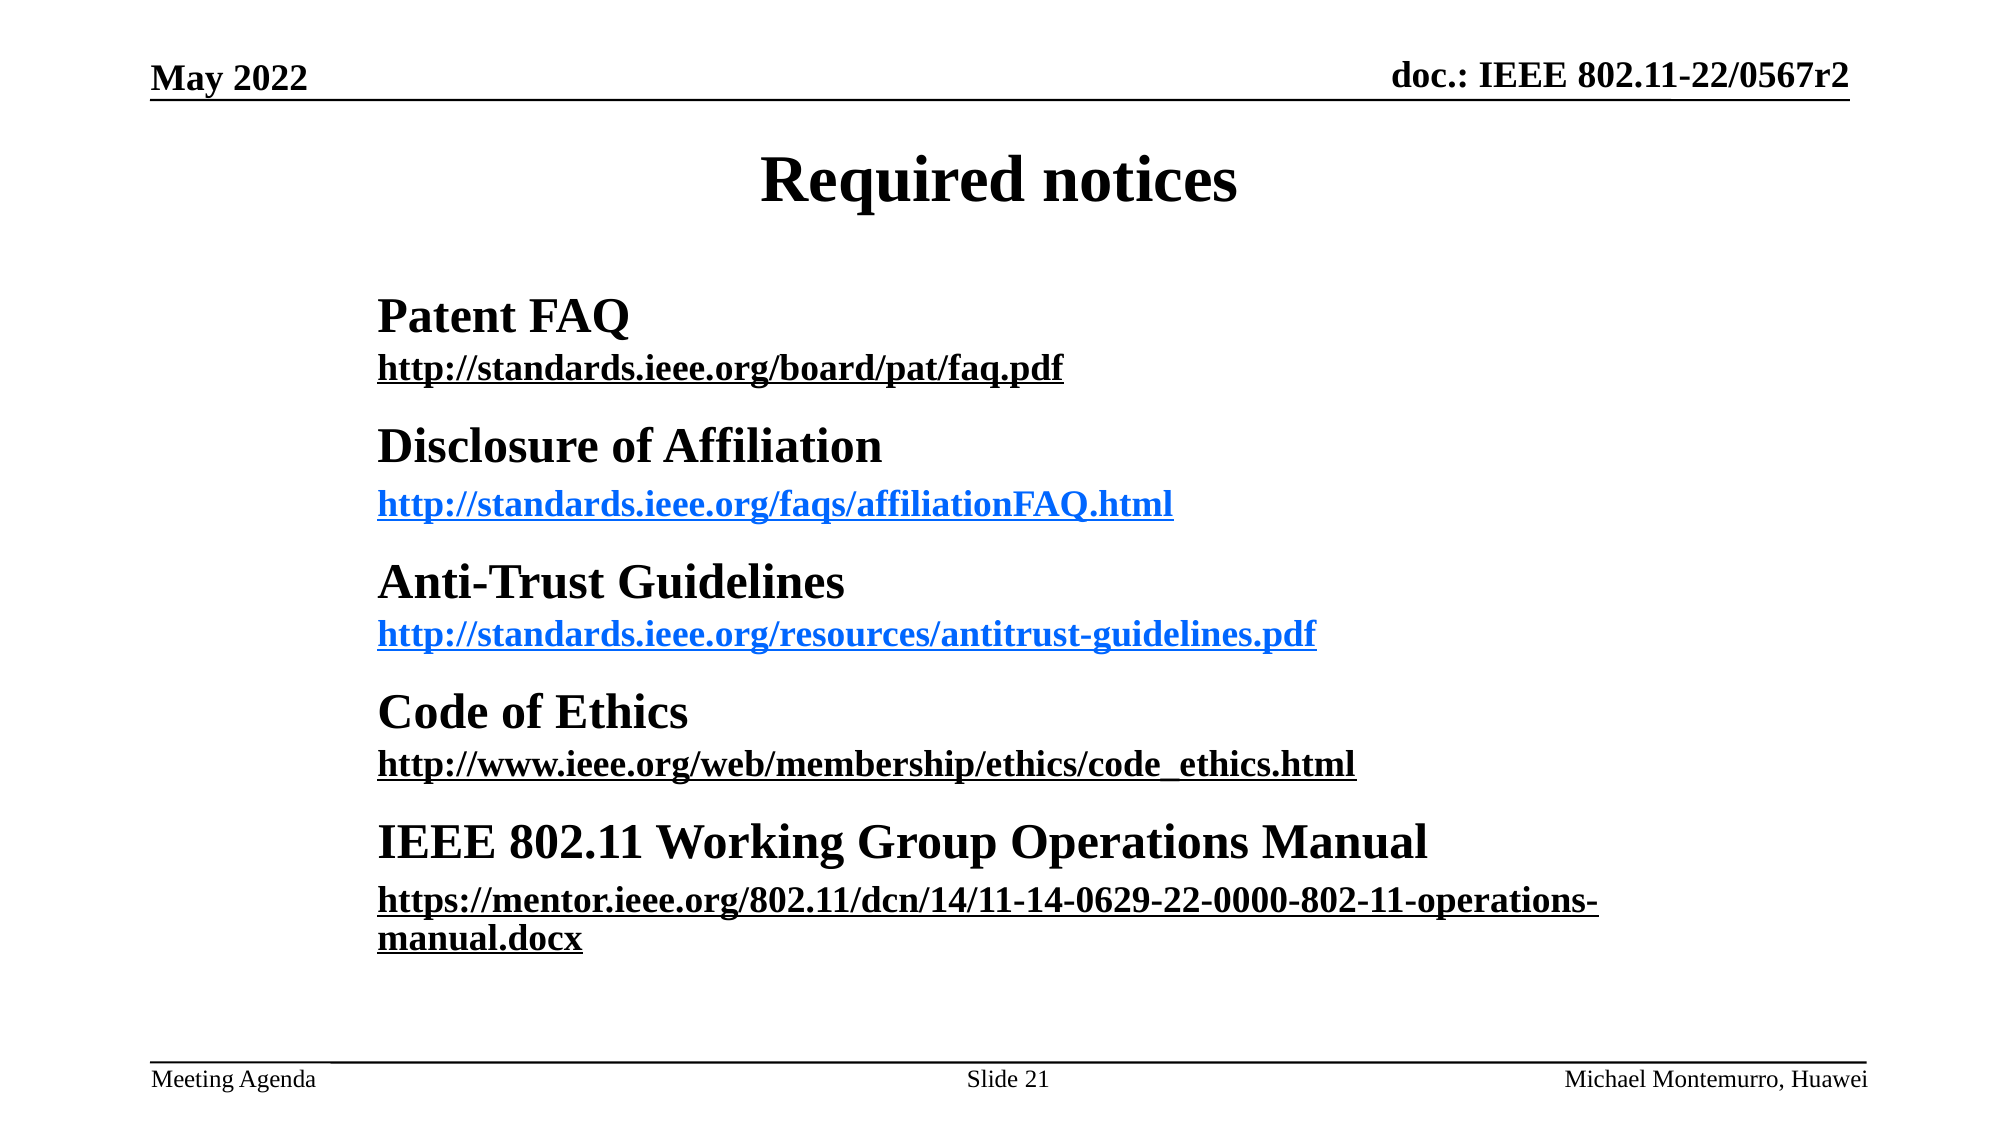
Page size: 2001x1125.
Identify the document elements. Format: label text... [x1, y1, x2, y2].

footer Michael Montemurro, Huawei [1266, 1061, 1869, 1093]
slide_number Slide 21 [964, 1061, 1053, 1093]
text_box Patent FAQ http://standards.ieee.org/board/pat/faq.pdf Disclosure of Affiliation http://standards.ieee.org/faqs/affiliationFAQ.html Anti-Trust Guidelines http://standards.ieee.org/resources/antitrust-guidelines.pdf Code of Ethics http://www.ieee.org/web/membership/ethics/code_ethics.html IEEE 802.11 Working Group Operations Manual https://mentor.ieee.org/802.11/dcn/14/11-14-0629-22-0000-802-11-operations-manual.docx [362, 275, 1638, 1050]
text_box Required notices [362, 87, 1638, 263]
